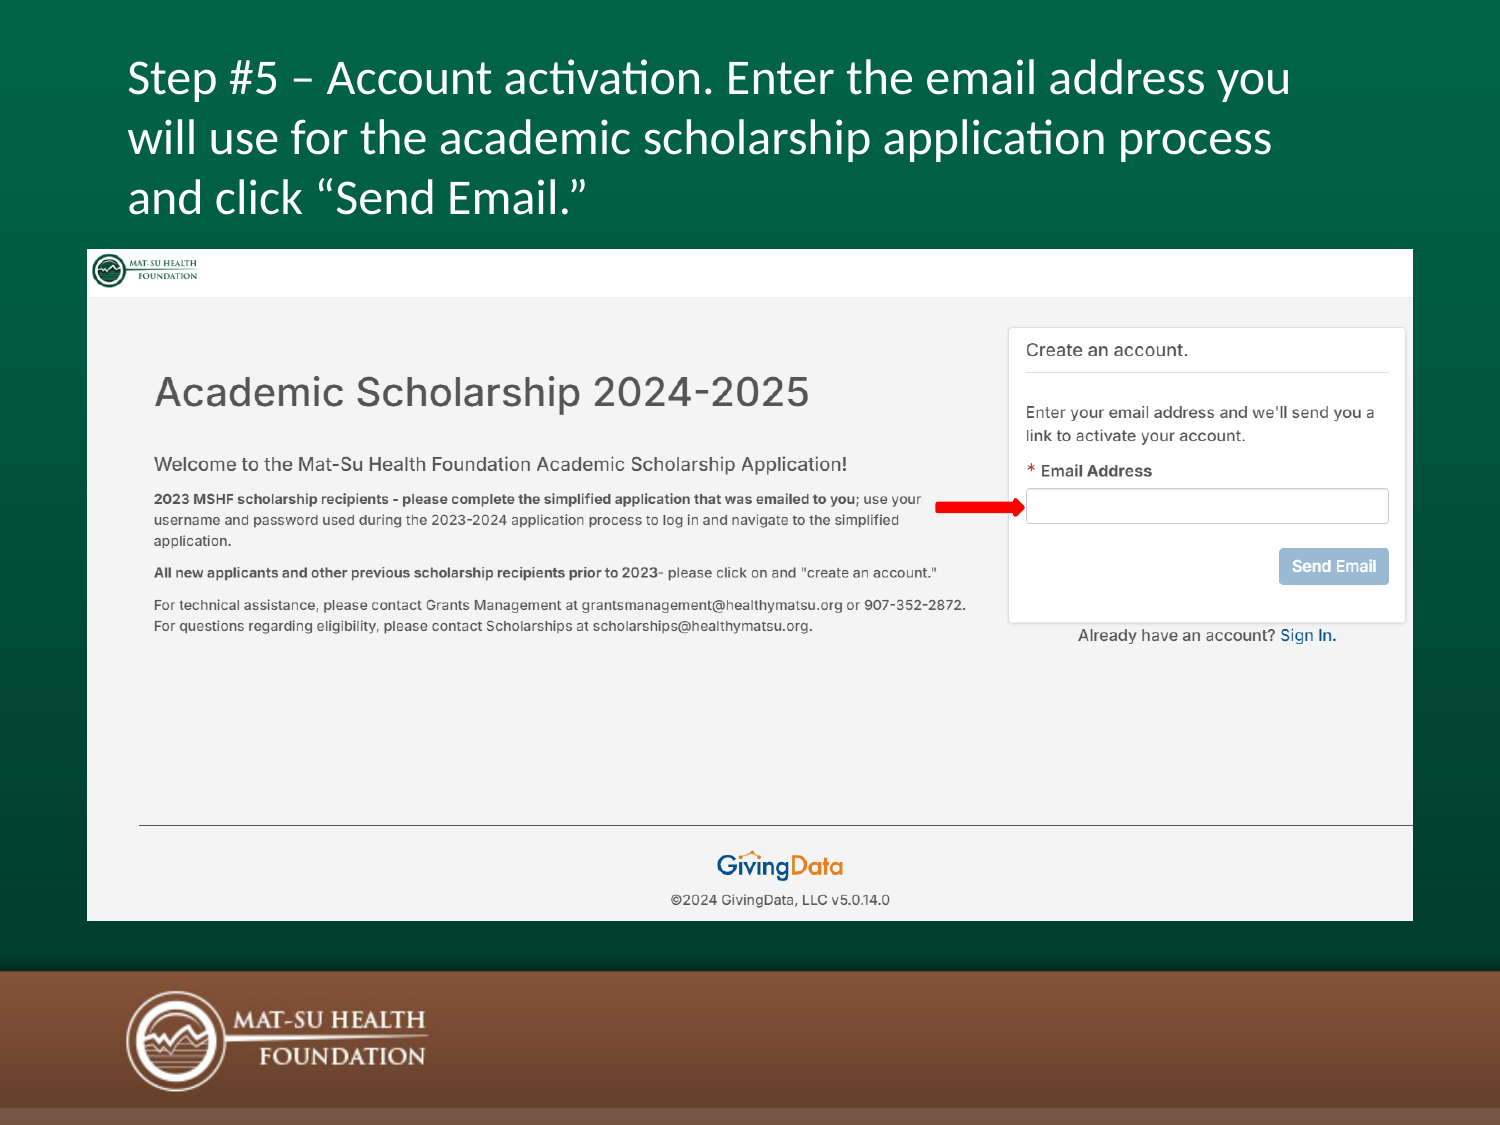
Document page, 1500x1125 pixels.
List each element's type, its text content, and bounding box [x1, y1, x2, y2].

text_box Step #5 – Account activation. Enter the email address you will use for the academic scholarship application process and click “Send Email.” [112, 37, 1350, 233]
picture [0, 0, 1500, 1125]
